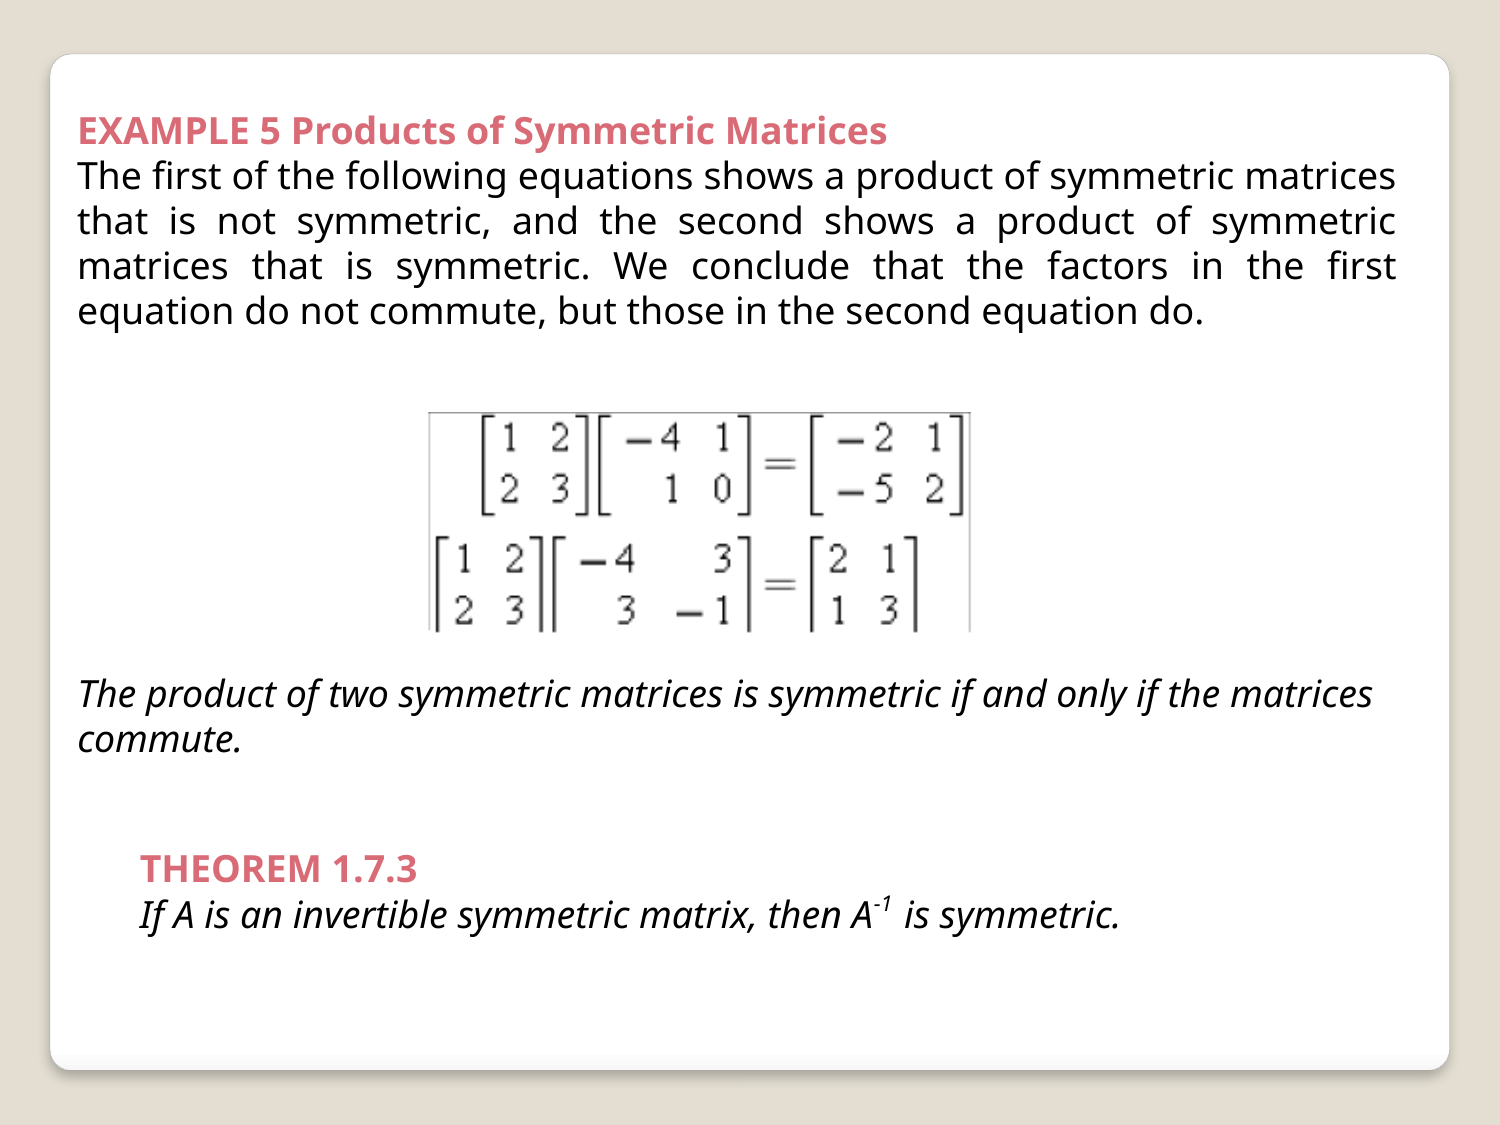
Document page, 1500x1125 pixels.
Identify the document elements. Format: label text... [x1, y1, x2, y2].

text_box EXAMPLE 5 Products of Symmetric Matrices The first of the following equations shows a product of symmetric matrices that is not symmetric, and the second shows a product of symmetric matrices that is symmetric. We conclude that the factors in the first equation do not commute, but those in the second equation do. [62, 99, 1413, 340]
text_box The product of two symmetric matrices is symmetric if and only if the matrices commute. [62, 662, 1438, 768]
picture [424, 412, 996, 646]
text_box THEOREM 1.7.3 If A is an invertible symmetric matrix, then A-1 is symmetric. [124, 837, 1400, 944]
